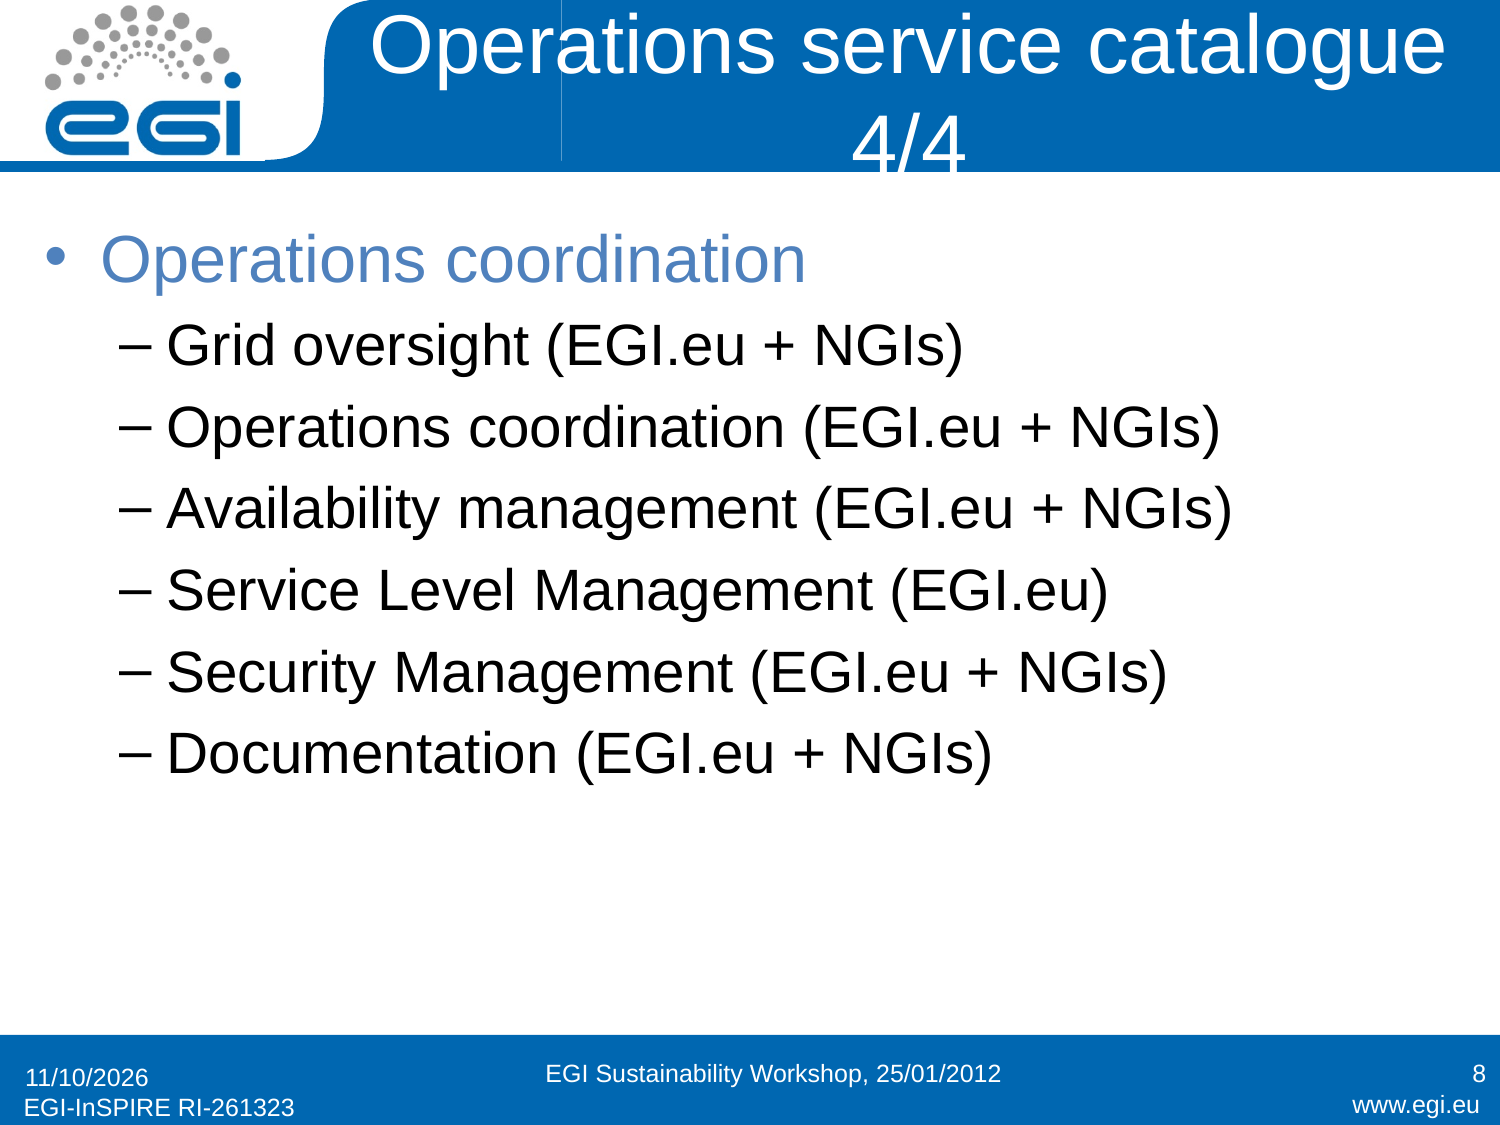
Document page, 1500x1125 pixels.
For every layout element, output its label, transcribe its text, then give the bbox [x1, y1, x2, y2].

list Operations coordination Grid oversight (EGI.eu + NGIs) Operations coordination (EGI.eu + NGIs) Availability management (EGI.eu + NGIs) Service Level Management (EGI.eu) Security Management (EGI.eu + NGIs) Documentation (EGI.eu + NGIs) [29, 208, 1425, 975]
picture [0, 0, 265, 161]
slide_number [10, 1046, 361, 1106]
footer EGI Sustainability Workshop, 25/01/2012 [490, 1042, 1059, 1103]
title Operations service catalogue 4/4 [348, 19, 1471, 161]
slide_number 8 [1151, 1042, 1500, 1103]
